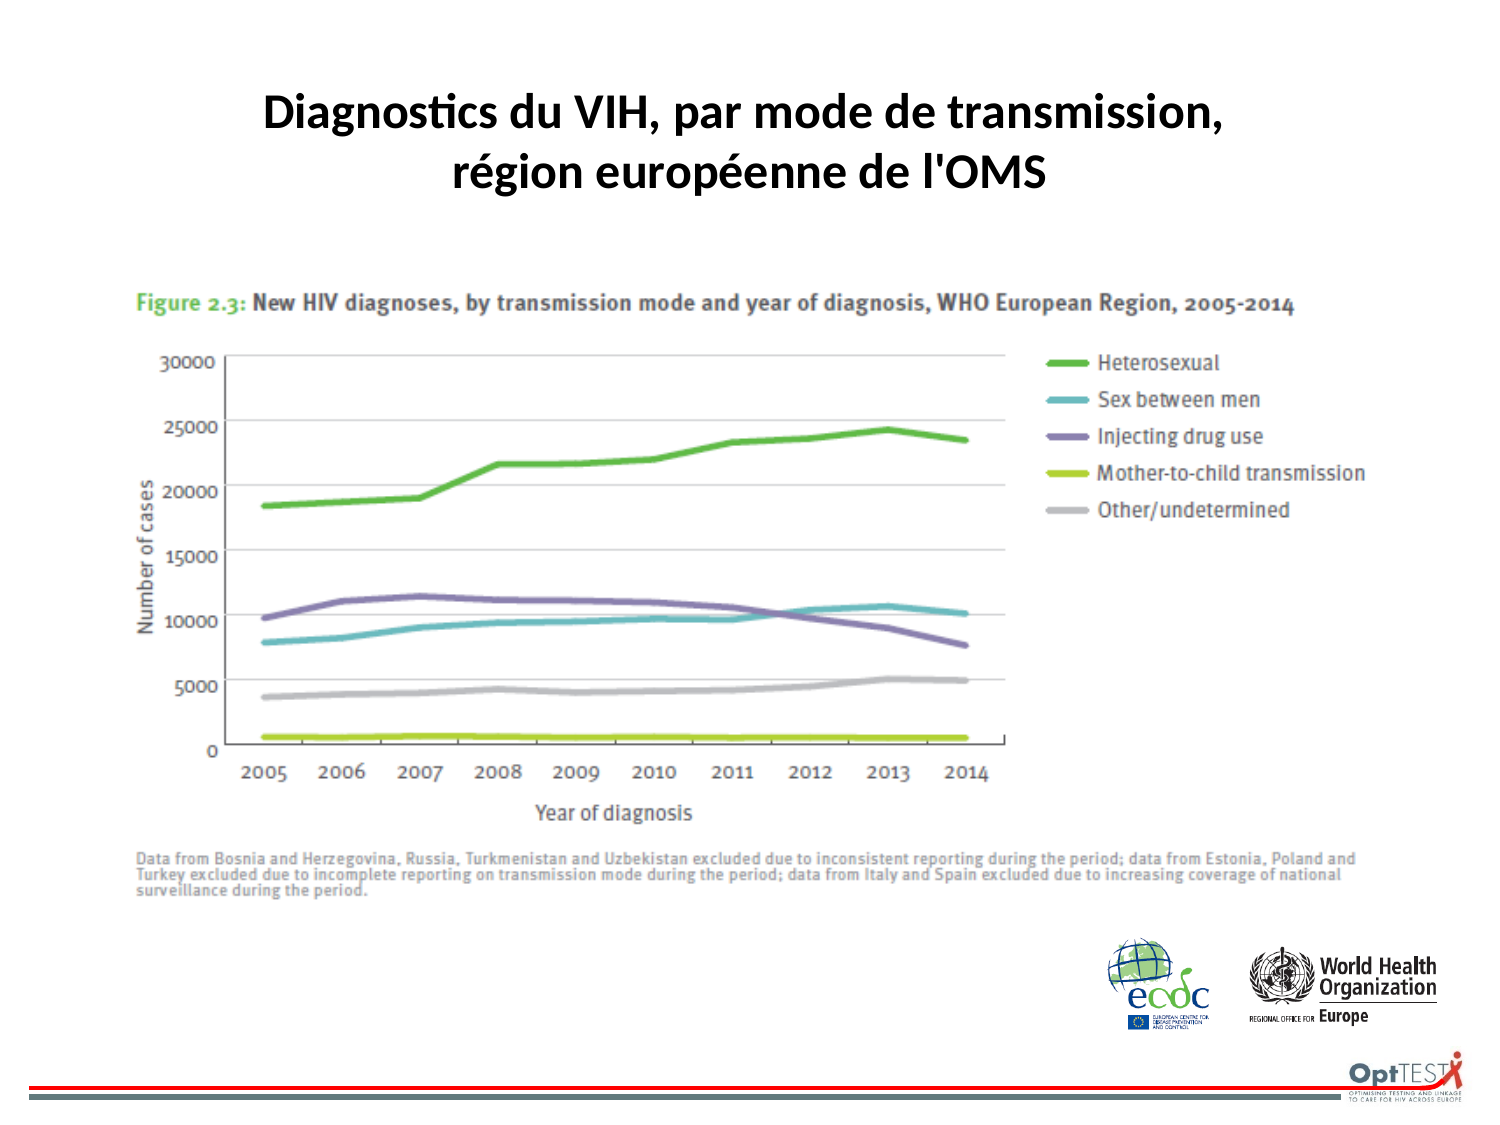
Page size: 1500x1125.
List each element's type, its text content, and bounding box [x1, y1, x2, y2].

picture [123, 276, 1382, 918]
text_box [29, 1046, 1488, 1109]
picture [1095, 931, 1458, 1035]
title Diagnostics du VIH, par mode de transmission, région européenne de l'OMS [75, 45, 1425, 233]
